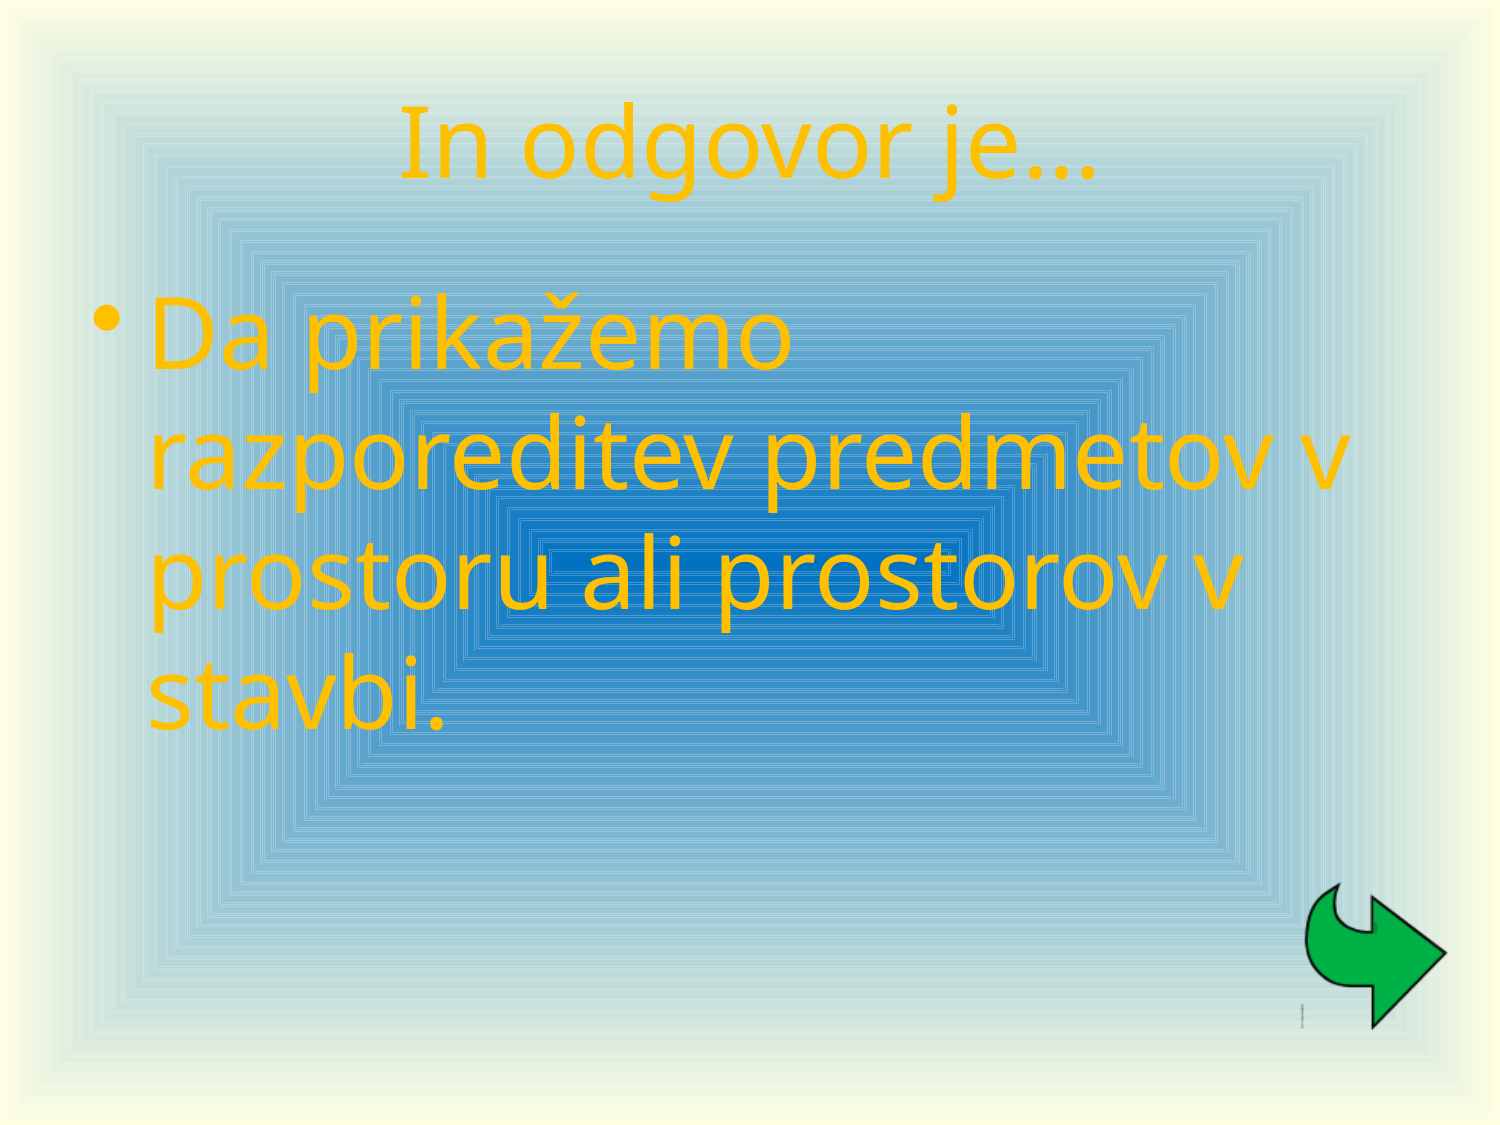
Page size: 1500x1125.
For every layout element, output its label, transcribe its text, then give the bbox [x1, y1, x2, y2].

picture [1299, 881, 1457, 1033]
title In odgovor je… [74, 44, 1426, 233]
list Da prikažemo razporeditev predmetov v prostoru ali prostorov v stavbi. [74, 262, 1426, 1006]
